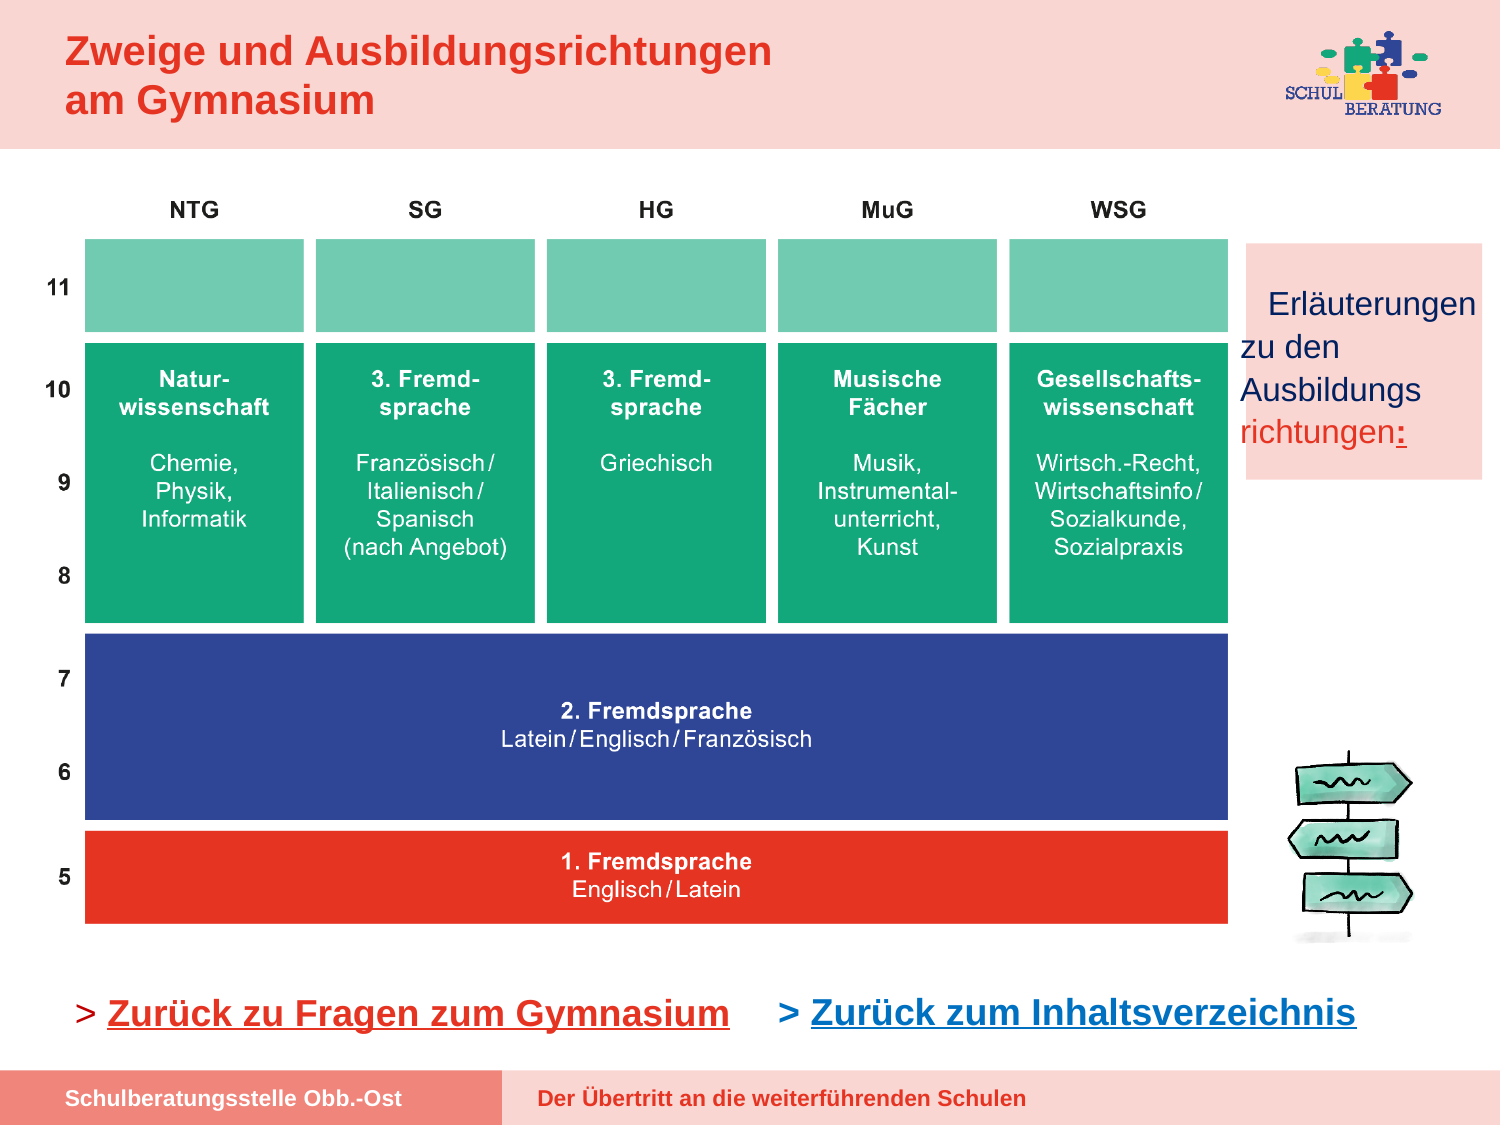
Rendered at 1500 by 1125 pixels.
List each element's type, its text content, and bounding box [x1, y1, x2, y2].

text_box > Zurück zu Fragen zum Gymnasium [62, 976, 748, 1053]
picture [46, 197, 1229, 924]
picture [1267, 730, 1439, 952]
title Zweige und Ausbildungsrichtungen am Gymnasium [64, 20, 1191, 127]
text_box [1227, 243, 1500, 488]
text_box > Zurück zum Inhaltsverzeichnis [763, 980, 1372, 1041]
picture [1286, 31, 1441, 115]
